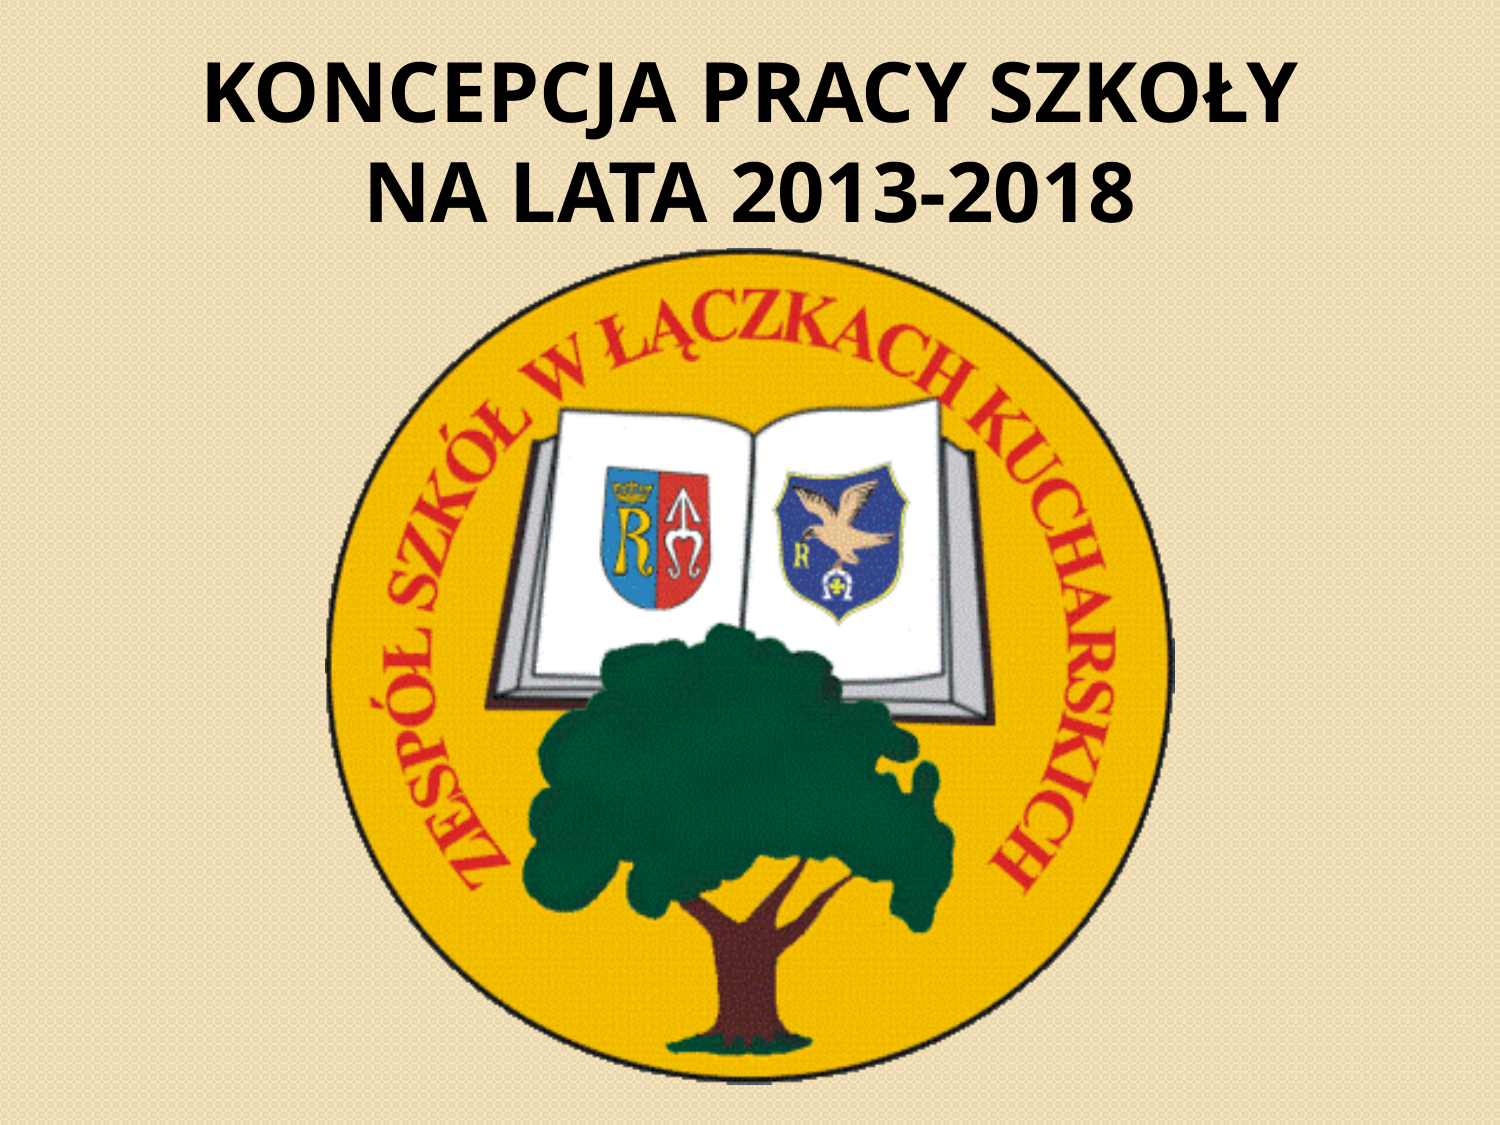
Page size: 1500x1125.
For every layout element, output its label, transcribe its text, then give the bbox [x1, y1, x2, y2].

title [75, 35, 323, 504]
text_box KONCEPCJA PRACY SZKOŁY NA LATA 2013-2018 [135, 31, 1365, 247]
picture [325, 248, 1175, 1086]
